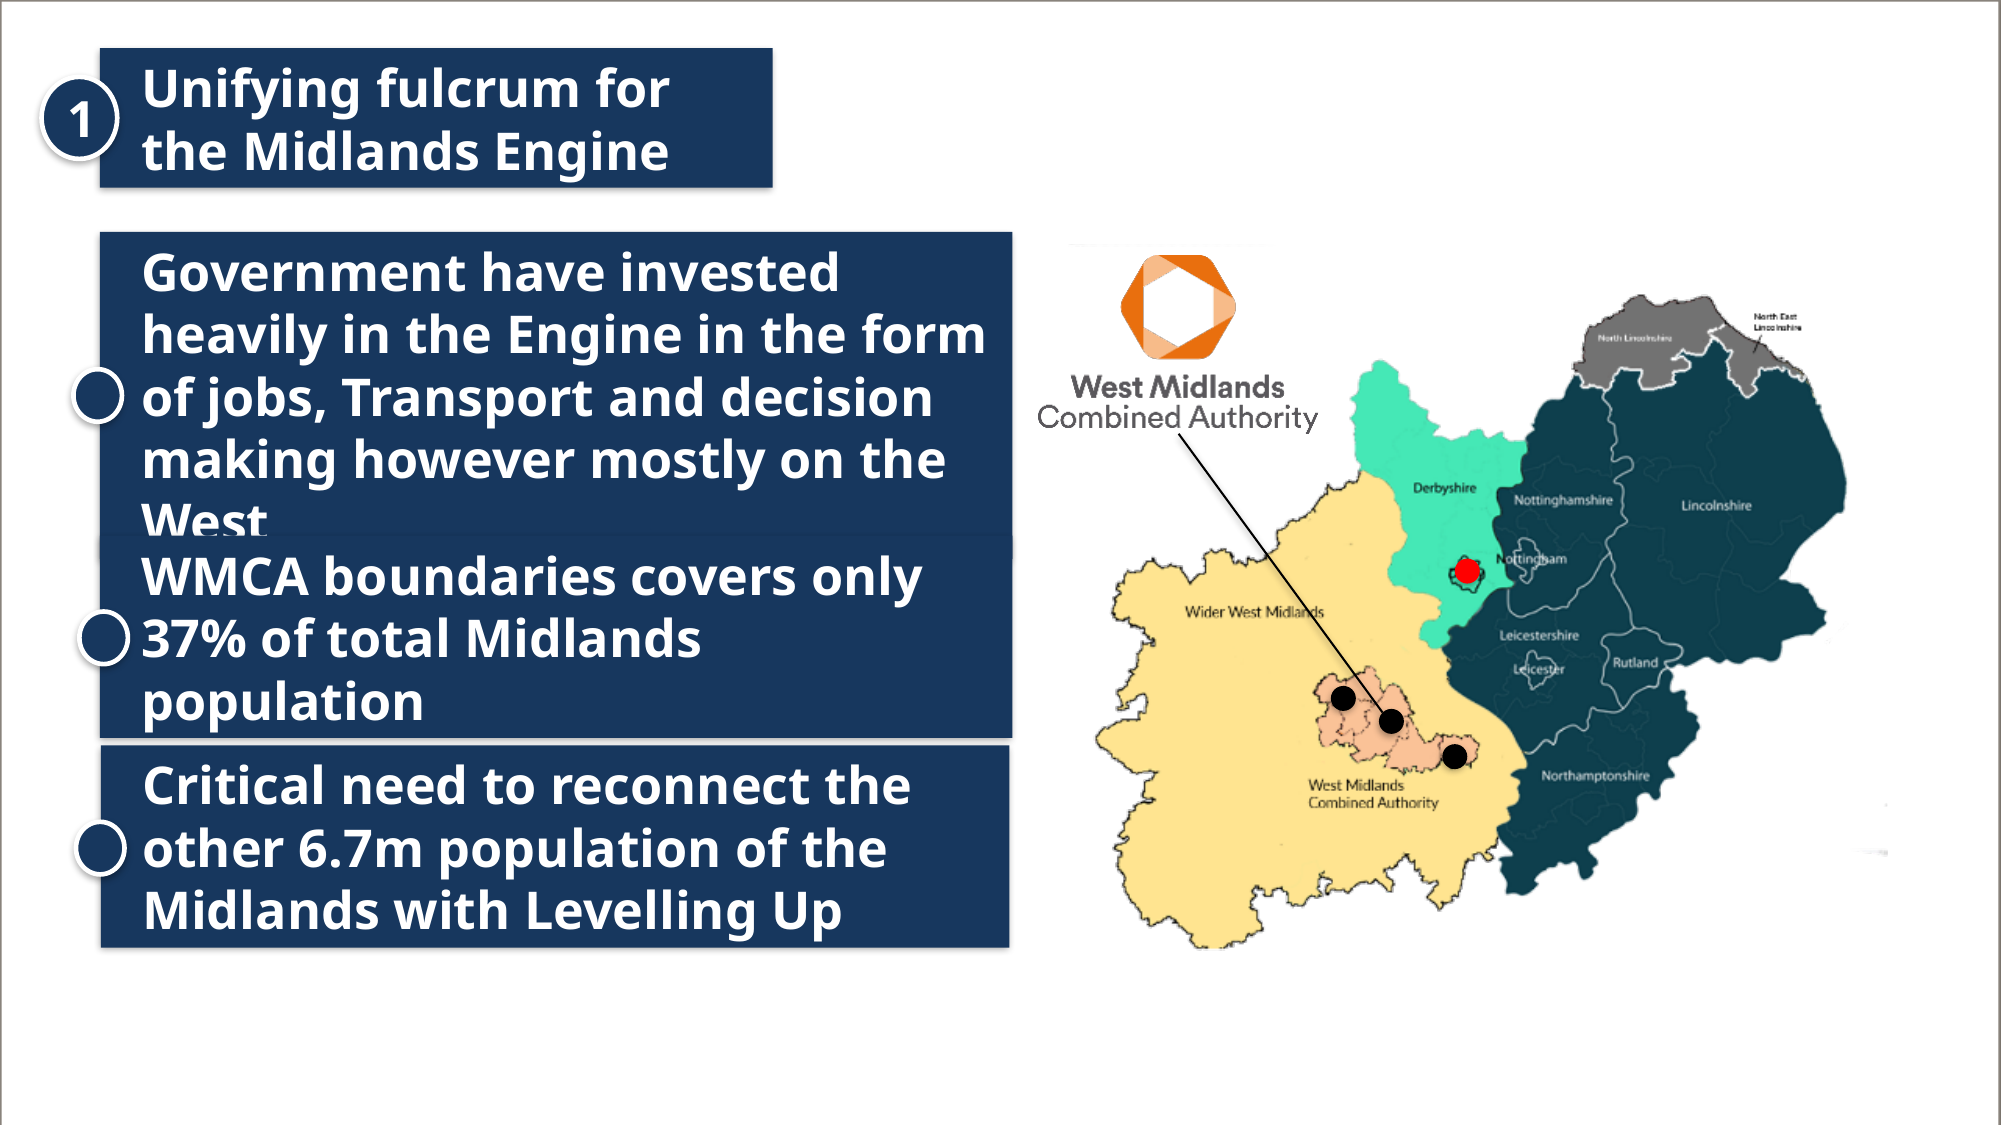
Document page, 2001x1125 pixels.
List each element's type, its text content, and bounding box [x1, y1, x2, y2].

text_box [78, 610, 129, 665]
text_box Unifying fulcrum for the Midlands Engine [99, 47, 774, 188]
text_box Government have invested heavily in the Engine in the form of jobs, Transport and decision making however mostly on the West [99, 231, 985, 535]
text_box WMCA boundaries covers only 37% of total Midlands population [99, 535, 985, 739]
picture [991, 140, 1928, 1057]
text_box Critical need to reconnect the other 6.7m population of the Midlands with Levelling Up [100, 745, 985, 948]
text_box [1178, 433, 1383, 713]
text_box [72, 368, 123, 423]
text_box 1 [40, 76, 118, 160]
text_box [75, 821, 126, 876]
